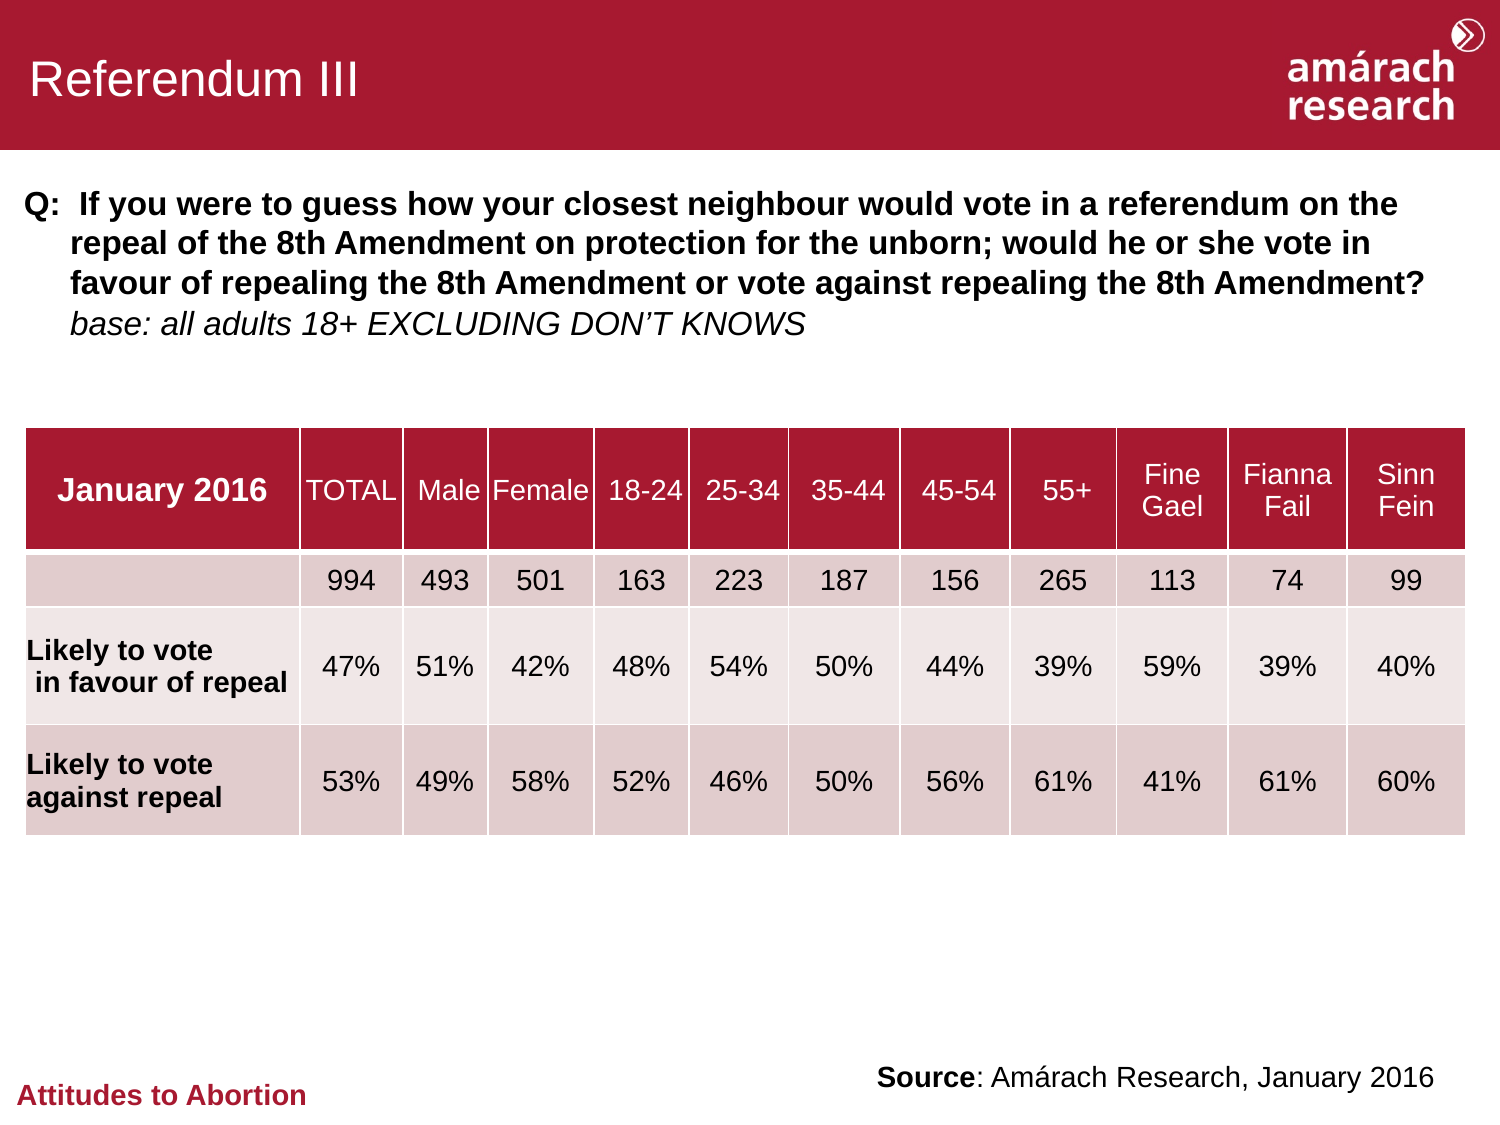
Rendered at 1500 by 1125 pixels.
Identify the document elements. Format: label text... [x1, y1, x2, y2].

table_header Female [489, 428, 593, 549]
table_cell 53% [301, 725, 402, 835]
table_cell 60% [1348, 725, 1465, 835]
table_header Fianna Fail [1229, 428, 1346, 549]
table_cell 113 [1117, 555, 1227, 606]
table_cell 51% [404, 608, 487, 724]
table_header Male [404, 428, 487, 549]
table_cell 47% [301, 608, 402, 724]
table_cell 49% [404, 725, 487, 835]
table_cell 39% [1011, 608, 1116, 724]
table_cell 48% [595, 608, 688, 724]
table_cell 52% [595, 725, 688, 835]
table_cell 54% [690, 608, 788, 724]
table_cell 44% [901, 608, 1009, 724]
table_header TOTAL [301, 428, 402, 549]
table_cell 223 [690, 555, 788, 606]
picture [1272, 0, 1500, 147]
table_cell 61% [1011, 725, 1116, 835]
table_cell 99 [1348, 555, 1465, 606]
table_cell 187 [789, 555, 899, 606]
table_cell 50% [789, 608, 899, 724]
table_cell 40% [1348, 608, 1465, 724]
table_cell 61% [1229, 725, 1346, 835]
table_cell 42% [489, 608, 593, 724]
text_box Q: If you were to guess how your closest neighbour would vote in a referendum on the repeal of the 8th Amendment on protection for the unborn; would he or she vote in favour of repealing the 8th Amendment or vote against repealing the 8th Amendment? base: all adults 18+ EXCLUDING DON’T KNOWS [9, 174, 1500, 349]
title Referendum III [0, 38, 1163, 126]
table_cell 39% [1229, 608, 1346, 724]
table_cell 156 [901, 555, 1009, 606]
table_cell 994 [301, 555, 402, 606]
table_header 35-44 [789, 428, 899, 549]
table_cell Likely to vote against repeal [26, 725, 299, 835]
table_cell 46% [690, 725, 788, 835]
table_cell 56% [901, 725, 1009, 835]
table_header 55+ [1011, 428, 1116, 549]
table_header 25-34 [690, 428, 788, 549]
table_header 18-24 [595, 428, 688, 549]
table_header Sinn Fein [1348, 428, 1465, 549]
table_cell [26, 555, 299, 606]
table_header 45-54 [901, 428, 1009, 549]
text_box Source: Amárach Research, January 2016 [745, 1050, 1450, 1101]
table_header Fine Gael [1117, 428, 1227, 549]
table_cell 74 [1229, 555, 1346, 606]
table_cell 493 [404, 555, 487, 606]
table_cell 501 [489, 555, 593, 606]
table_cell 50% [789, 725, 899, 835]
table_header January 2016 [26, 428, 299, 549]
table_cell 59% [1117, 608, 1227, 724]
table_cell 41% [1117, 725, 1227, 835]
table_cell 163 [595, 555, 688, 606]
text_box [1, 1069, 1500, 1125]
table_cell 265 [1011, 555, 1116, 606]
table_cell 58% [489, 725, 593, 835]
table_cell Likely to vote in favour of repeal [26, 608, 299, 724]
